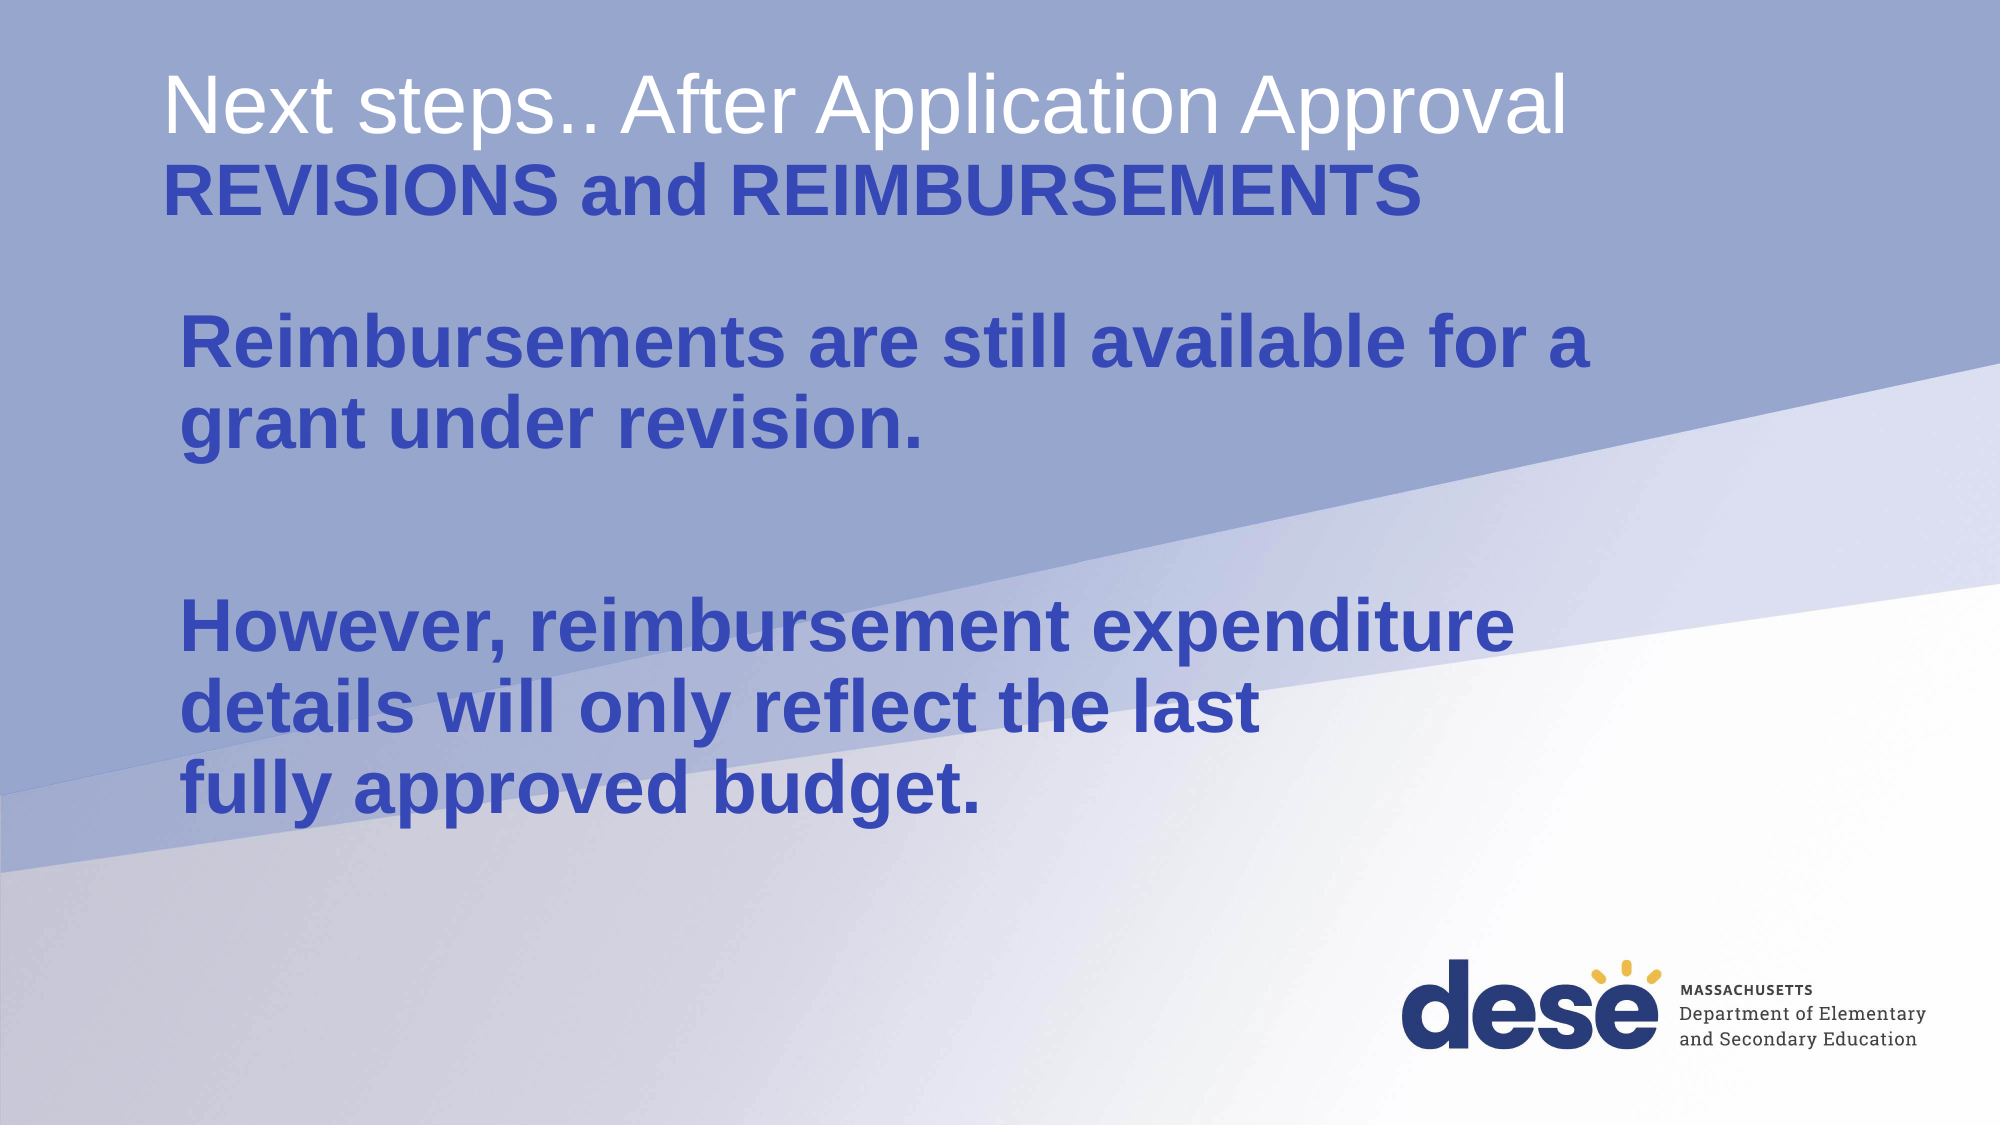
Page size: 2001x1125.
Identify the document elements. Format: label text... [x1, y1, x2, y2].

picture [0, 0, 2000, 1125]
text_box Next steps.. After Application Approval REVISIONS and REIMBURSEMENTS [147, 0, 1828, 239]
text_box Reimbursements are still available for a grant under revision. However, reimbursement expenditure details will only reflect the last fully approved budget. [164, 294, 1748, 829]
